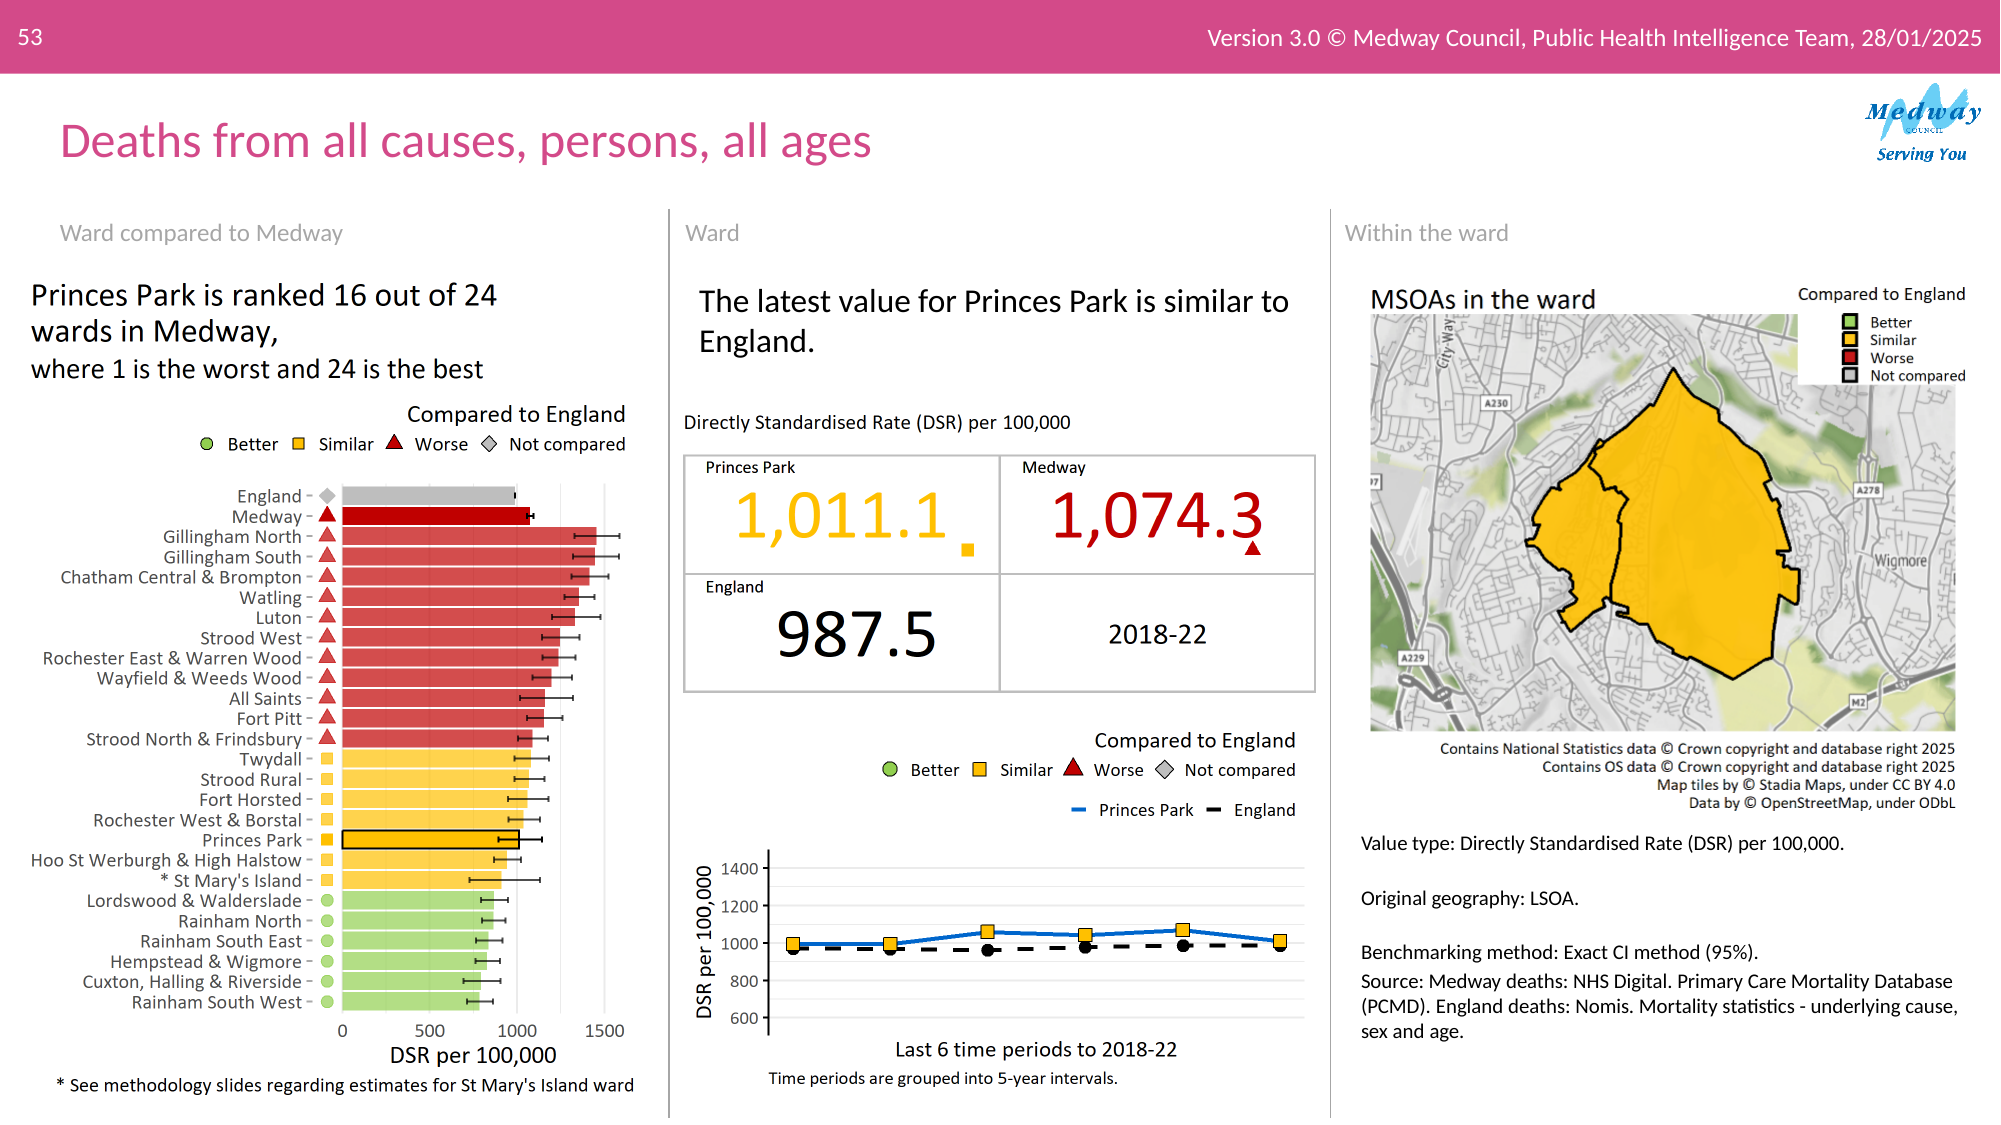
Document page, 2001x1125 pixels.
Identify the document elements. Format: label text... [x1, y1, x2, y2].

list Version 3.0 © Medway Council, Public Health Intelligence Team, 28/01/2025 [881, 2, 2000, 72]
title Deaths from all causes, persons, all ages [45, 83, 1866, 191]
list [683, 710, 1316, 1107]
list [19, 271, 646, 1107]
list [1345, 278, 1981, 811]
list The latest value for Princes Park is similar to England. [684, 272, 1316, 386]
picture [1866, 83, 1981, 162]
list Value type: Directly Standardised Rate (DSR) per 100,000. Original geography: LSOA. Benchmarking method: Exact CI method (95%). Source: Medway deaths: NHS Digital. Primary Care Mortality Database (PCMD). England deaths: Nomis. Mortality statistics - underlying cause, sex and age. [1346, 822, 1981, 1106]
slide_number 53 [2, 5, 239, 66]
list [683, 403, 1316, 693]
